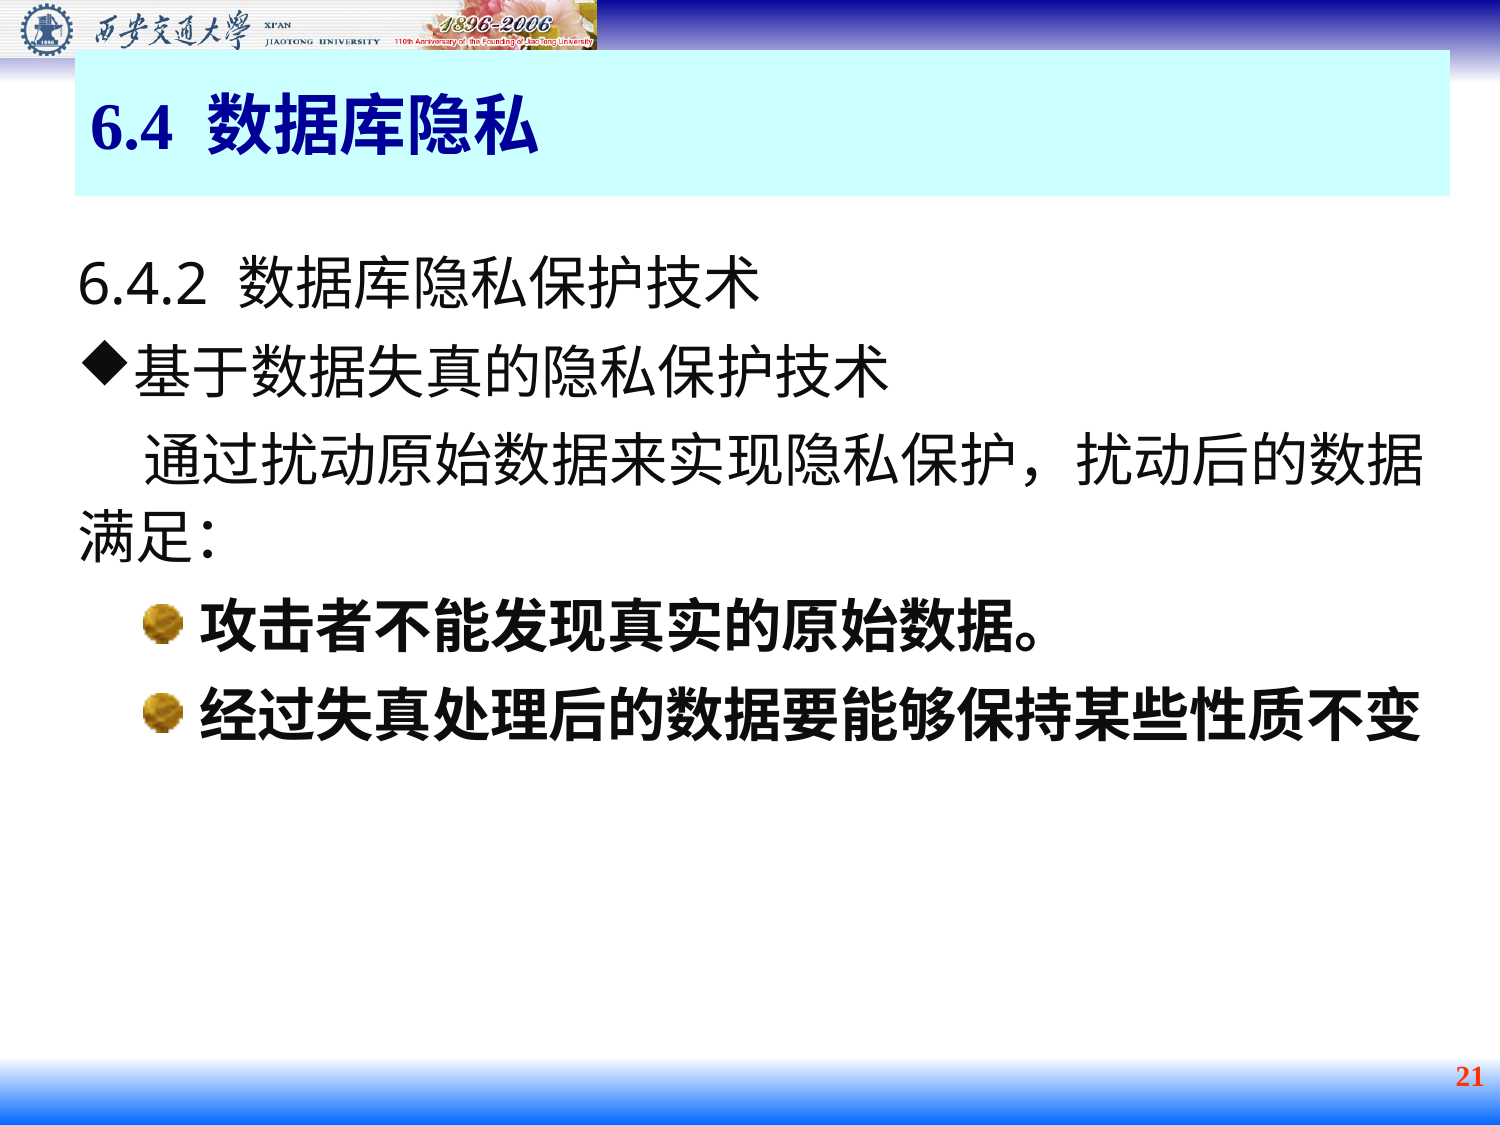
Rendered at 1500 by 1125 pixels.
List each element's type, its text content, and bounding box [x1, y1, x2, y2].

text_box 21 [1057, 1049, 1500, 1125]
picture [143, 693, 183, 733]
picture [0, 1, 597, 58]
title 6.4 数据库隐私 [75, 50, 1450, 197]
picture [143, 604, 183, 644]
list 6.4.2 数据库隐私保护技术 基于数据失真的隐私保护技术 通过扰动原始数据来实现隐私保护，扰动后的数据满足： 攻击者不能发现真实的原始数据。 经过失真处理后的数据要能够保持某些性质不变 [62, 231, 1471, 1071]
